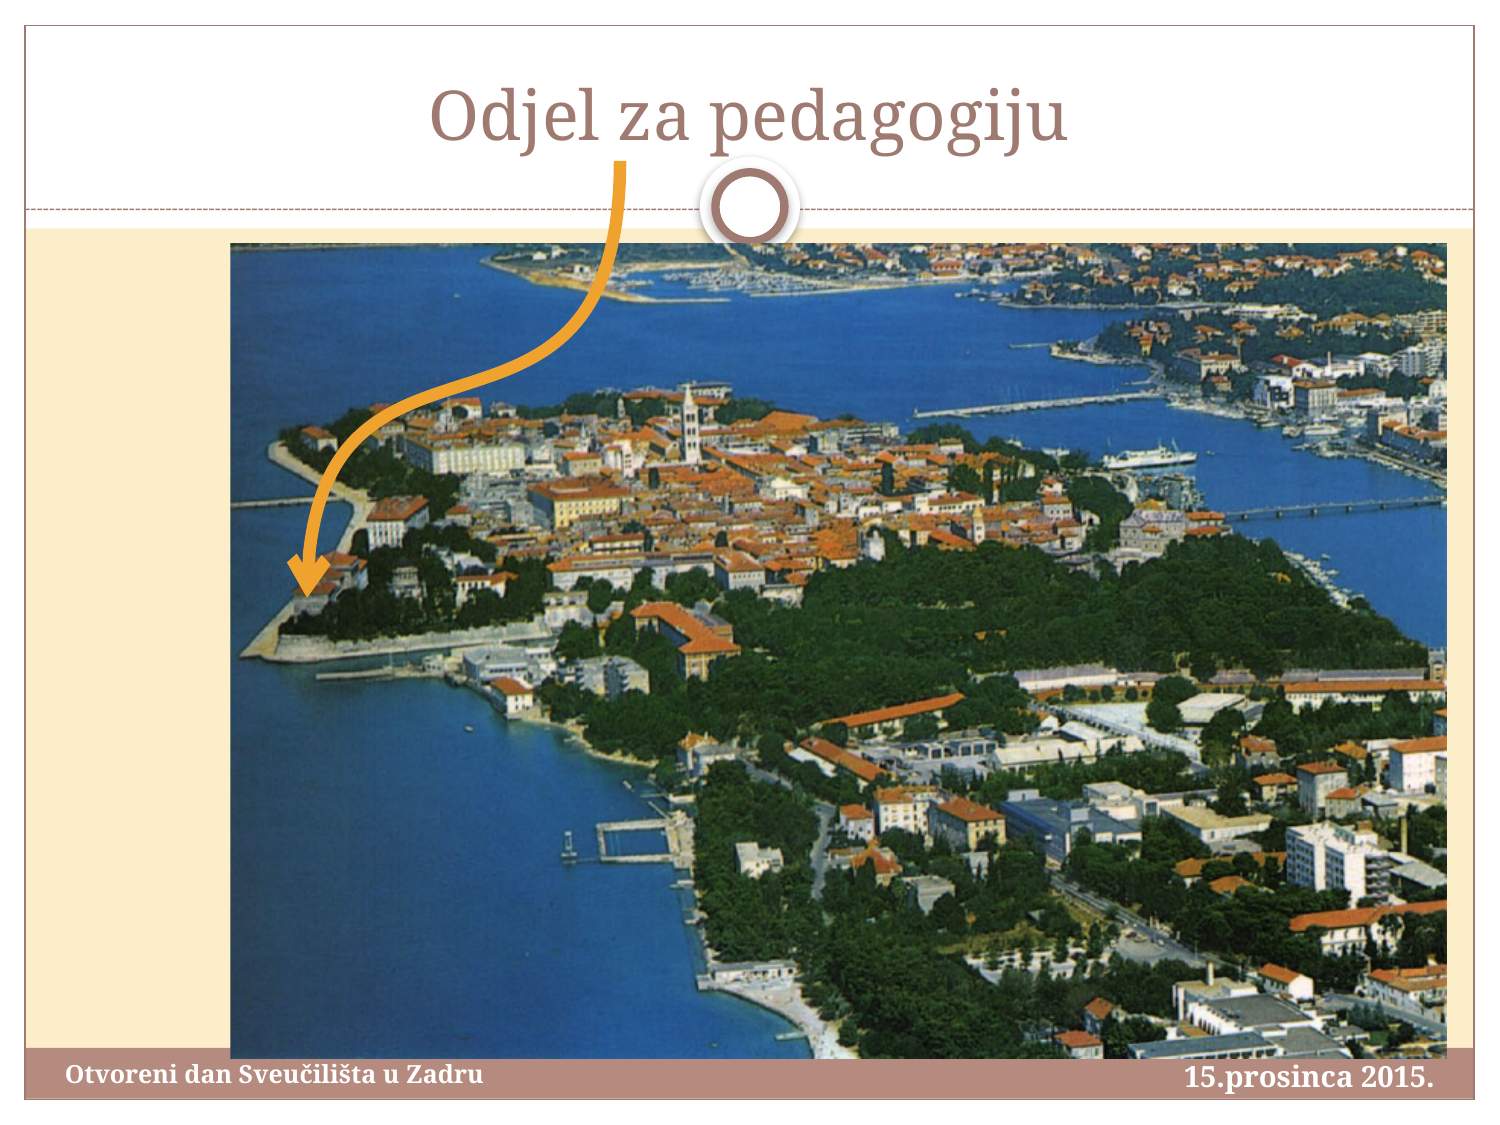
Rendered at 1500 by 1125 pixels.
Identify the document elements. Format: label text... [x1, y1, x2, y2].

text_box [244, 222, 683, 537]
title Odjel za pedagogiju [49, 37, 1450, 162]
slide_number 15.prosinca 2015. [950, 1065, 1450, 1111]
footer Otvoreni dan Sveučilišta u Zadru [50, 1051, 638, 1112]
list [229, 243, 1448, 1059]
